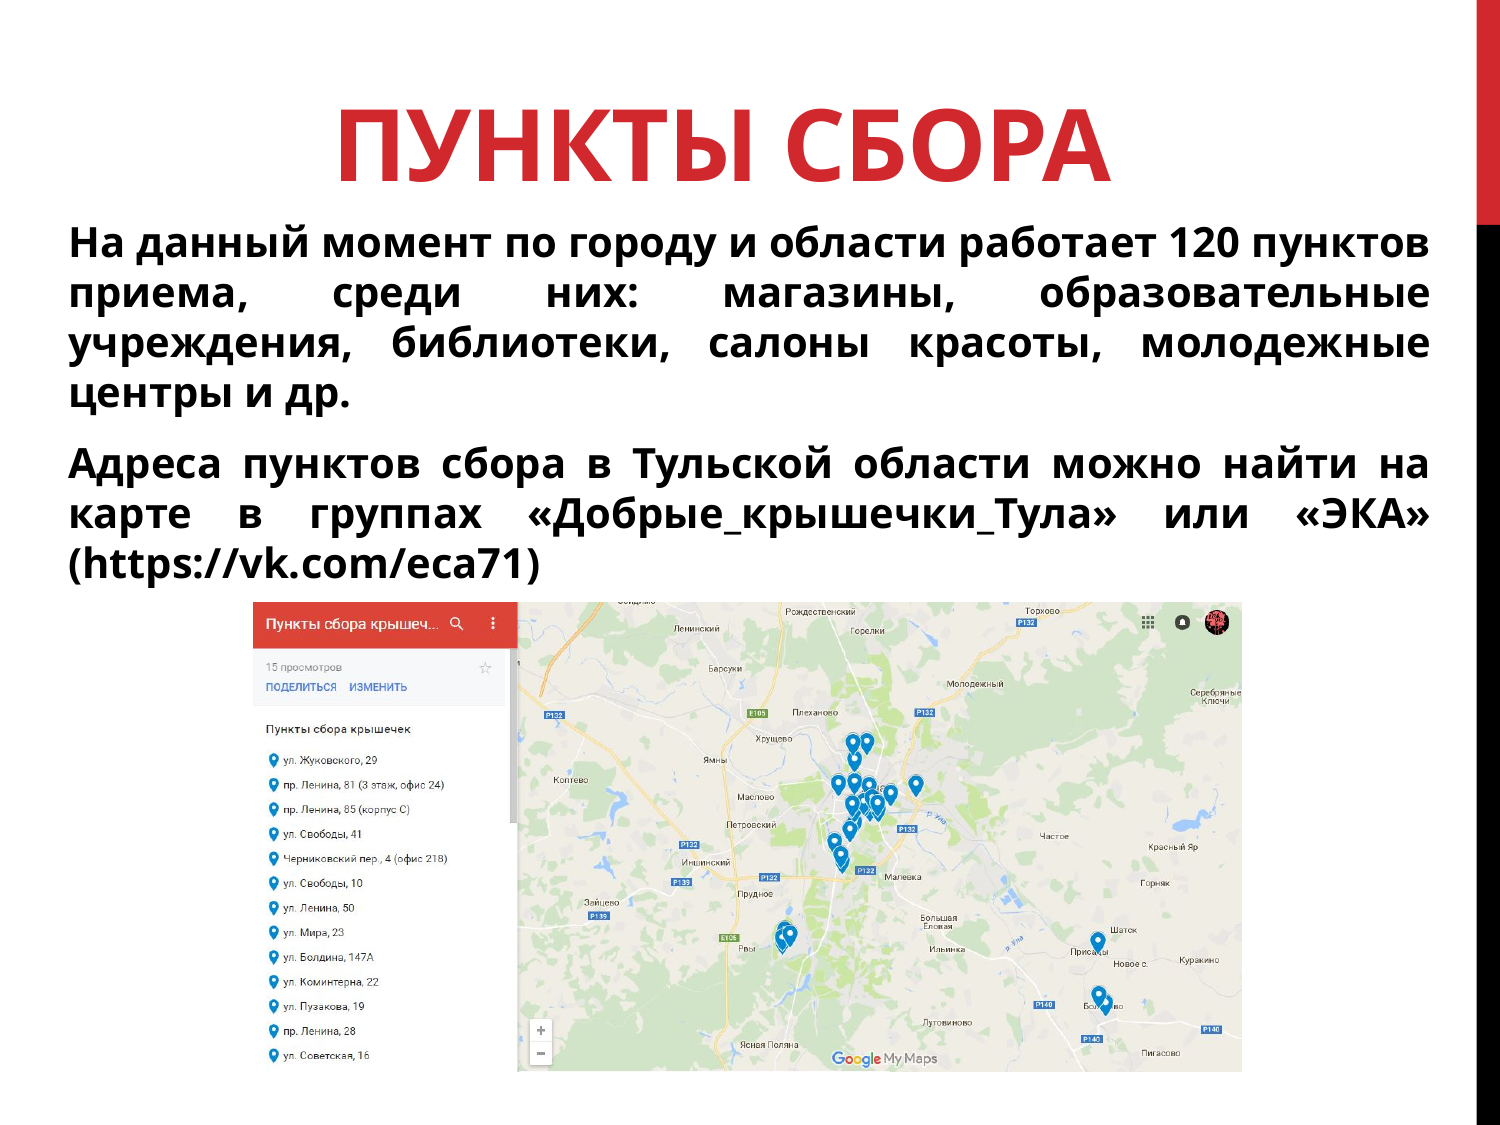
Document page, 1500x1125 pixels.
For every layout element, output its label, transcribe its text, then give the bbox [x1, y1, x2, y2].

title ПУНКТЫ СБОРА [65, 0, 1378, 208]
picture [253, 602, 1243, 1073]
list На данный момент по городу и области работает 120 пунктов приема, среди них: магазины, образовательные учреждения, библиотеки, салоны красоты, молодежные центры и др. Адреса пунктов сбора в Тульской области можно найти на карте в группах «Добрые_крышечки_Тула» или «ЭКА» (https://vk.com/eca71) [53, 208, 1447, 669]
